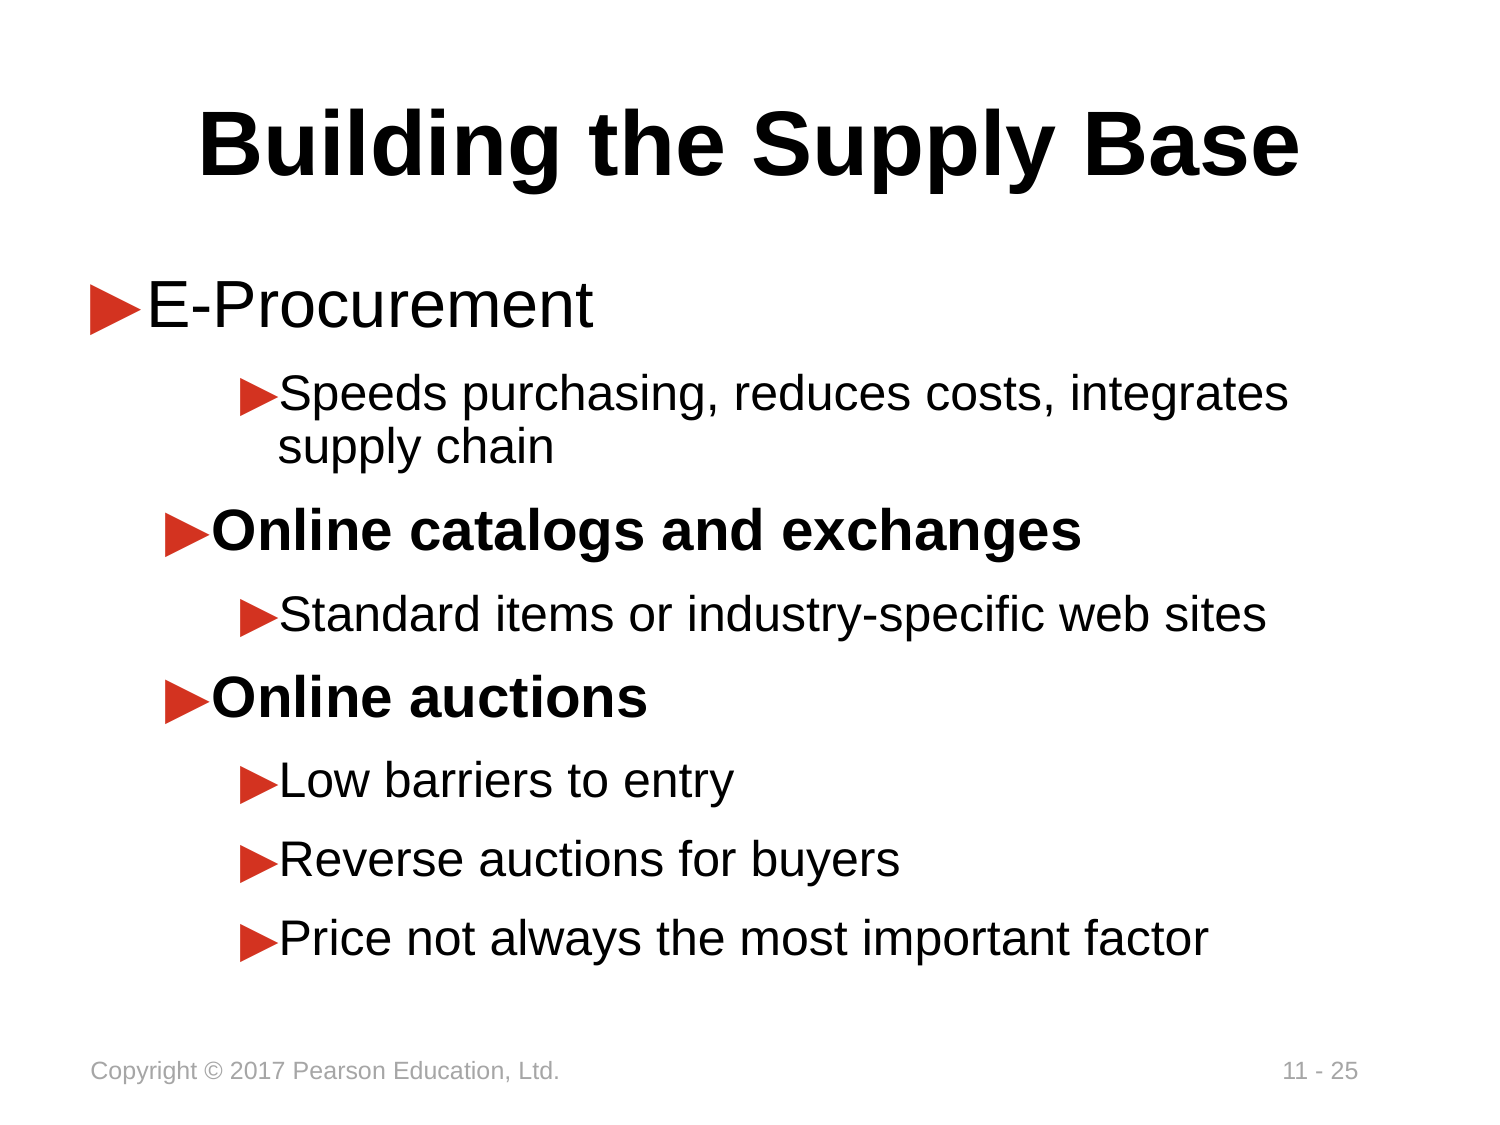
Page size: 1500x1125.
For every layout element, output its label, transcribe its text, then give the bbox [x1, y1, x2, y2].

list E-Procurement Speeds purchasing, reduces costs, integrates supply chain Online catalogs and exchanges Standard items or industry-specific web sites Online auctions Low barriers to entry Reverse auctions for buyers Price not always the most important factor [75, 262, 1425, 1005]
title Building the Supply Base [75, 45, 1425, 233]
